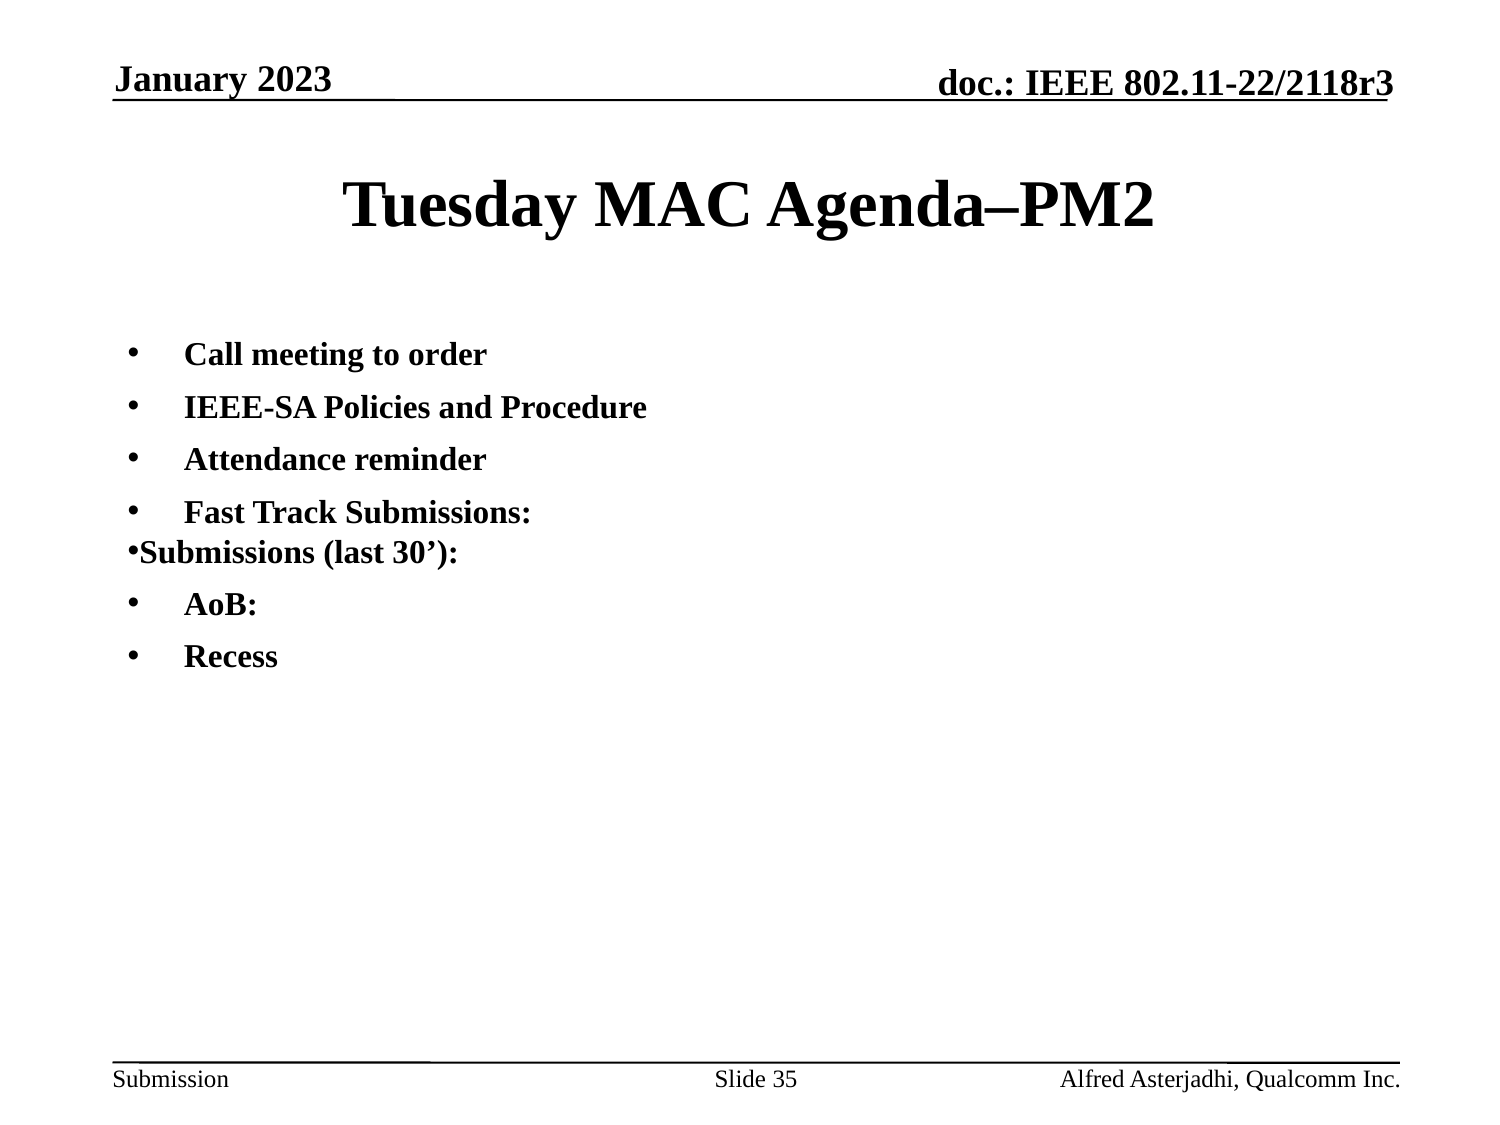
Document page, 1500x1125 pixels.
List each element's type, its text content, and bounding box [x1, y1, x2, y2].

list Call meeting to order IEEE-SA Policies and Procedure Attendance reminder Fast Track Submissions: Submissions (last 30’): AoB: Recess [112, 324, 1388, 1063]
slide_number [114, 54, 423, 100]
footer Alfred Asterjadhi, Qualcomm Inc. [878, 1061, 1402, 1093]
title Tuesday MAC Agenda–PM2 [112, 112, 1388, 288]
slide_number Slide 35 [712, 1061, 800, 1123]
